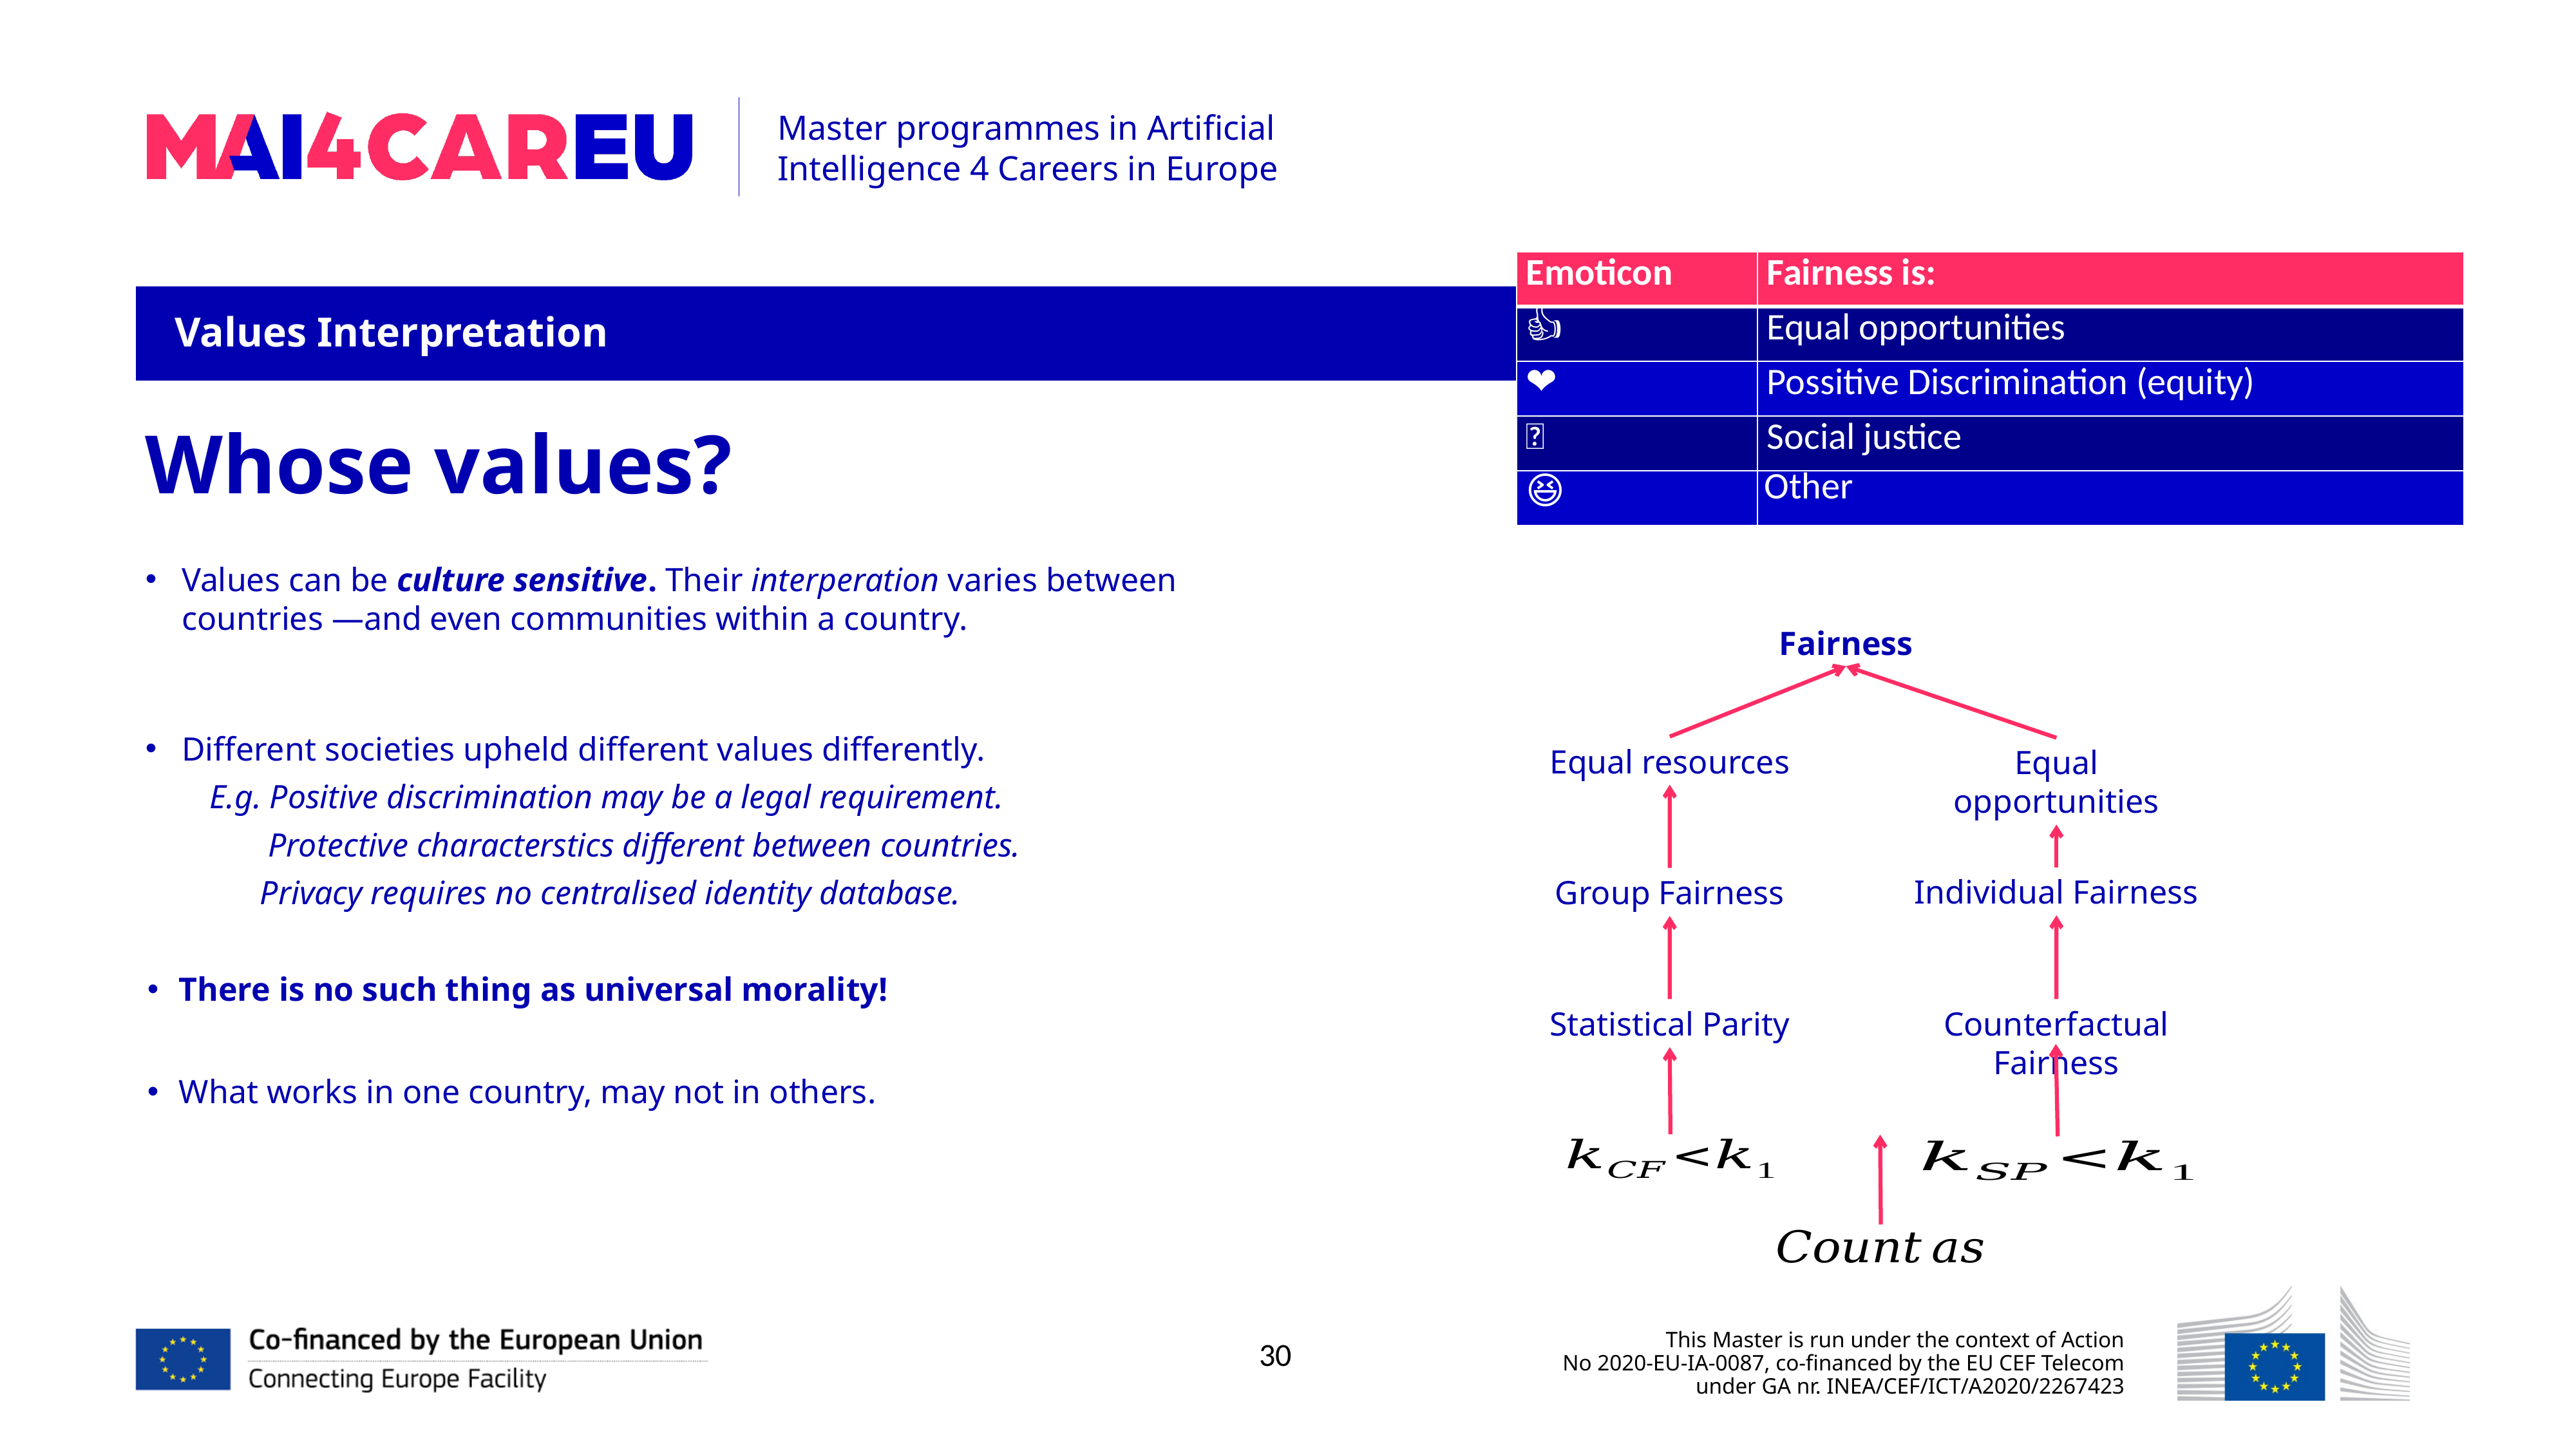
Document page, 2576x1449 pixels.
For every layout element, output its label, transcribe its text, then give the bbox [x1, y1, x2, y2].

list Whose values? [136, 411, 2417, 531]
table_cell 😆 [1517, 471, 1757, 525]
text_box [1669, 667, 1846, 737]
table_cell ❤️ [1517, 362, 1757, 415]
text_box Individual Fairness [1865, 867, 2248, 916]
list Values can be culture sensitive. Their interperation varies between countries —and even communities within a country. Different societies upheld different values differently. E.g. Positive discrimination may be a legal requirement. Protective characterstics different between countries. Privacy requires no centralised identity database. There is no such thing as universal morality! What works in one country, may not in others. [136, 554, 1235, 1237]
text_box Equal opportunities [1903, 737, 2210, 825]
table_header Fairness is: [1758, 252, 2463, 305]
text_box Group Fairness [1530, 867, 1810, 916]
table_cell Other [1758, 471, 2463, 525]
text_box Fairness [1769, 618, 1922, 667]
slide_number 30 [1222, 1314, 1329, 1392]
picture [147, 111, 692, 180]
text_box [2056, 1044, 2058, 1137]
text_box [1846, 667, 2057, 738]
table_cell 👍 [1517, 308, 1757, 361]
text_box Counterfactual Fairness [1889, 999, 2224, 1086]
table_cell Social justice [1758, 417, 2463, 470]
table_cell Possitive Discrimination (equity) [1758, 362, 2463, 415]
text_box Equal resources [1516, 736, 1823, 785]
picture [124, 1319, 713, 1399]
picture [2177, 1285, 2410, 1401]
list Values Interpretation [136, 286, 1516, 381]
text_box Statistical Parity [1459, 999, 1880, 1048]
table_cell 👏 [1517, 417, 1757, 470]
table_cell Equal opportunities [1758, 308, 2463, 361]
table_header Emoticon [1517, 252, 1757, 305]
